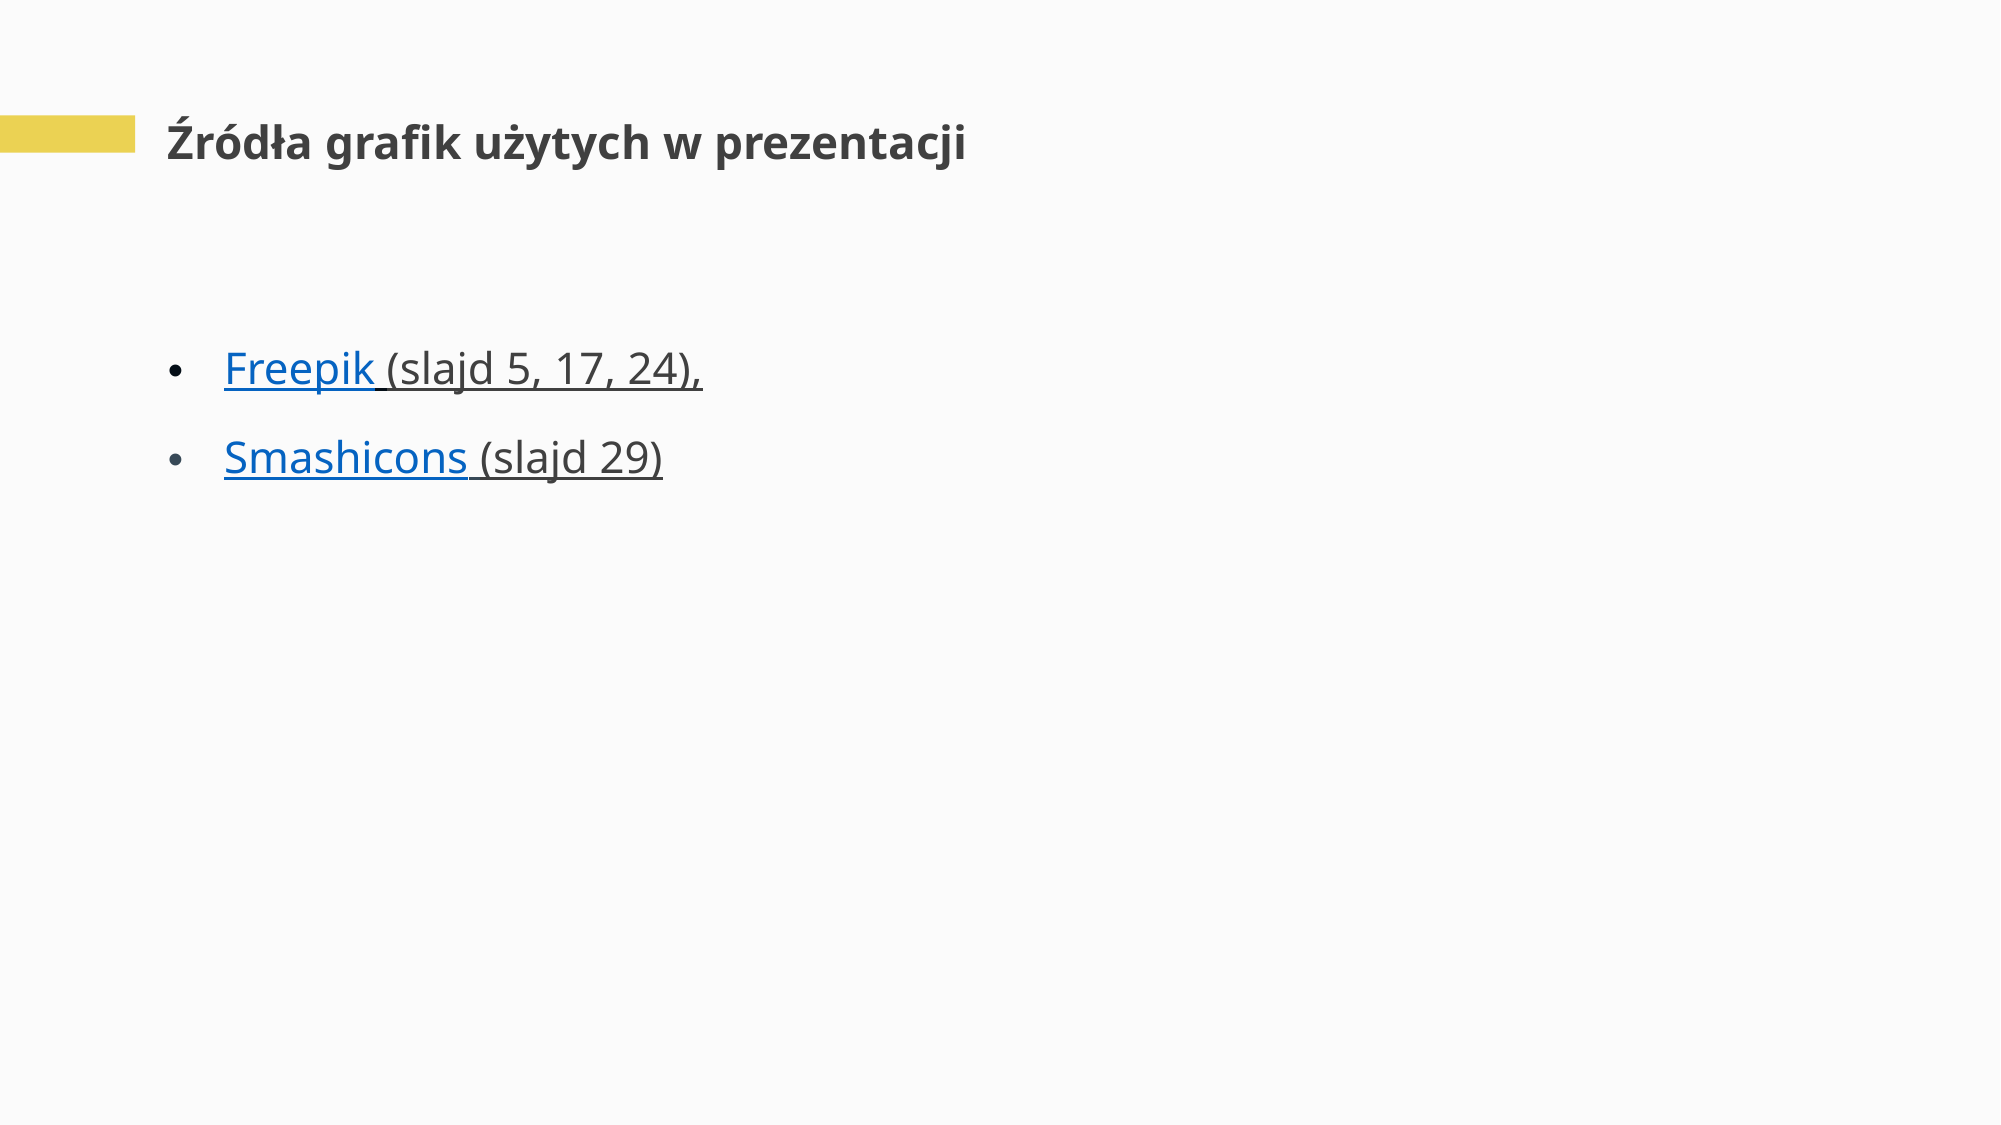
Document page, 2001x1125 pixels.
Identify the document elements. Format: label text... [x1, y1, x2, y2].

list Freepik (slajd 5, 17, 24), Smashicons (slajd 29) [152, 325, 1839, 918]
title Źródła grafik użytych w prezentacji [152, 98, 1886, 211]
